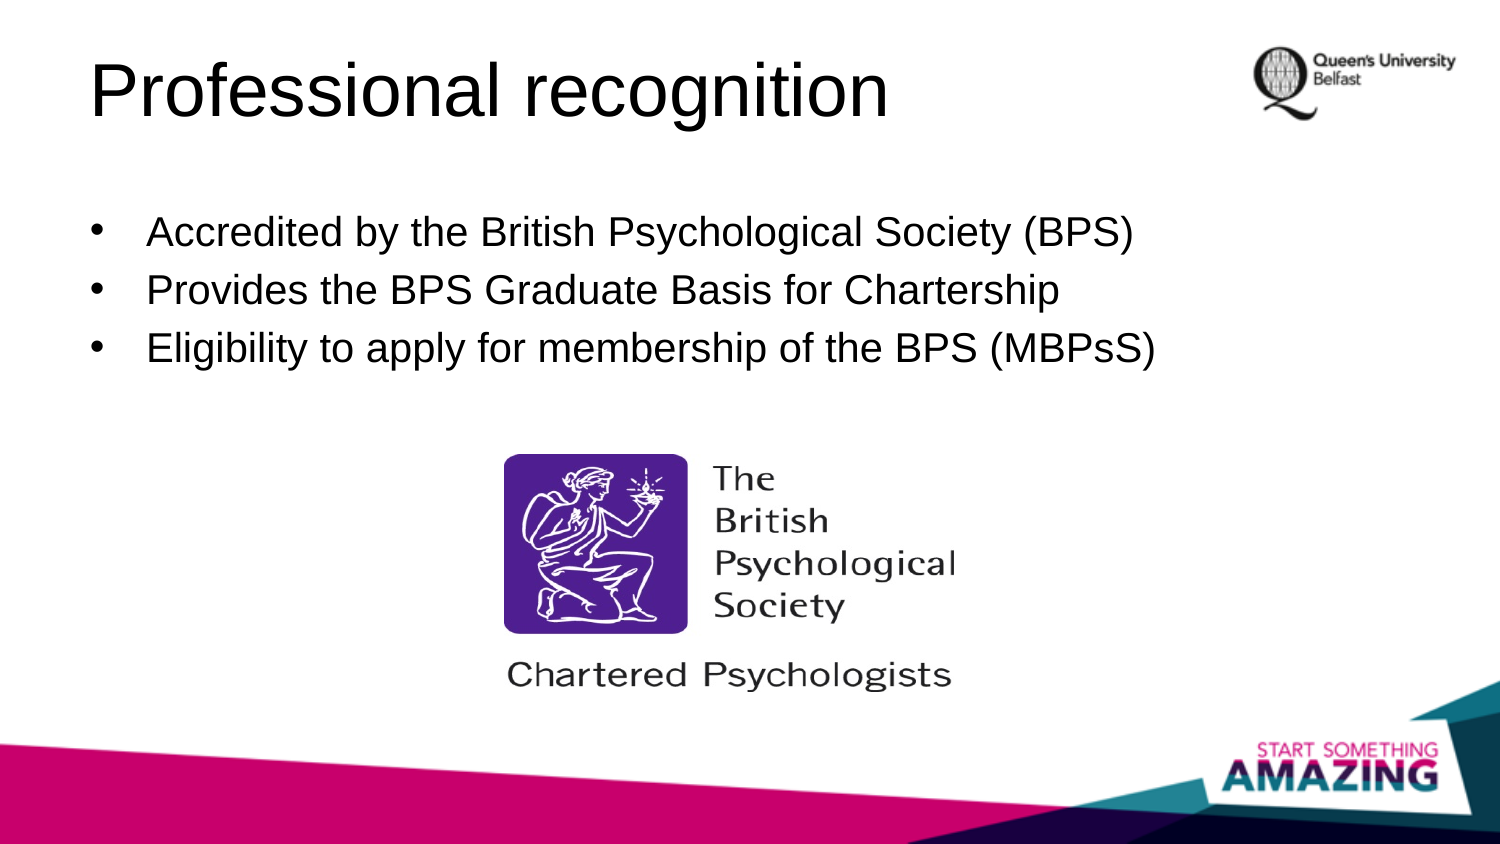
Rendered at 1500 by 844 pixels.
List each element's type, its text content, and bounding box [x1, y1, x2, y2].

list Accredited by the British Psychological Society (BPS) Provides the BPS Graduate Basis for Chartership Eligibility to apply for membership of the BPS (MBPsS) [75, 196, 1425, 754]
picture [0, 0, 1500, 844]
title Professional recognition [75, 33, 1425, 175]
